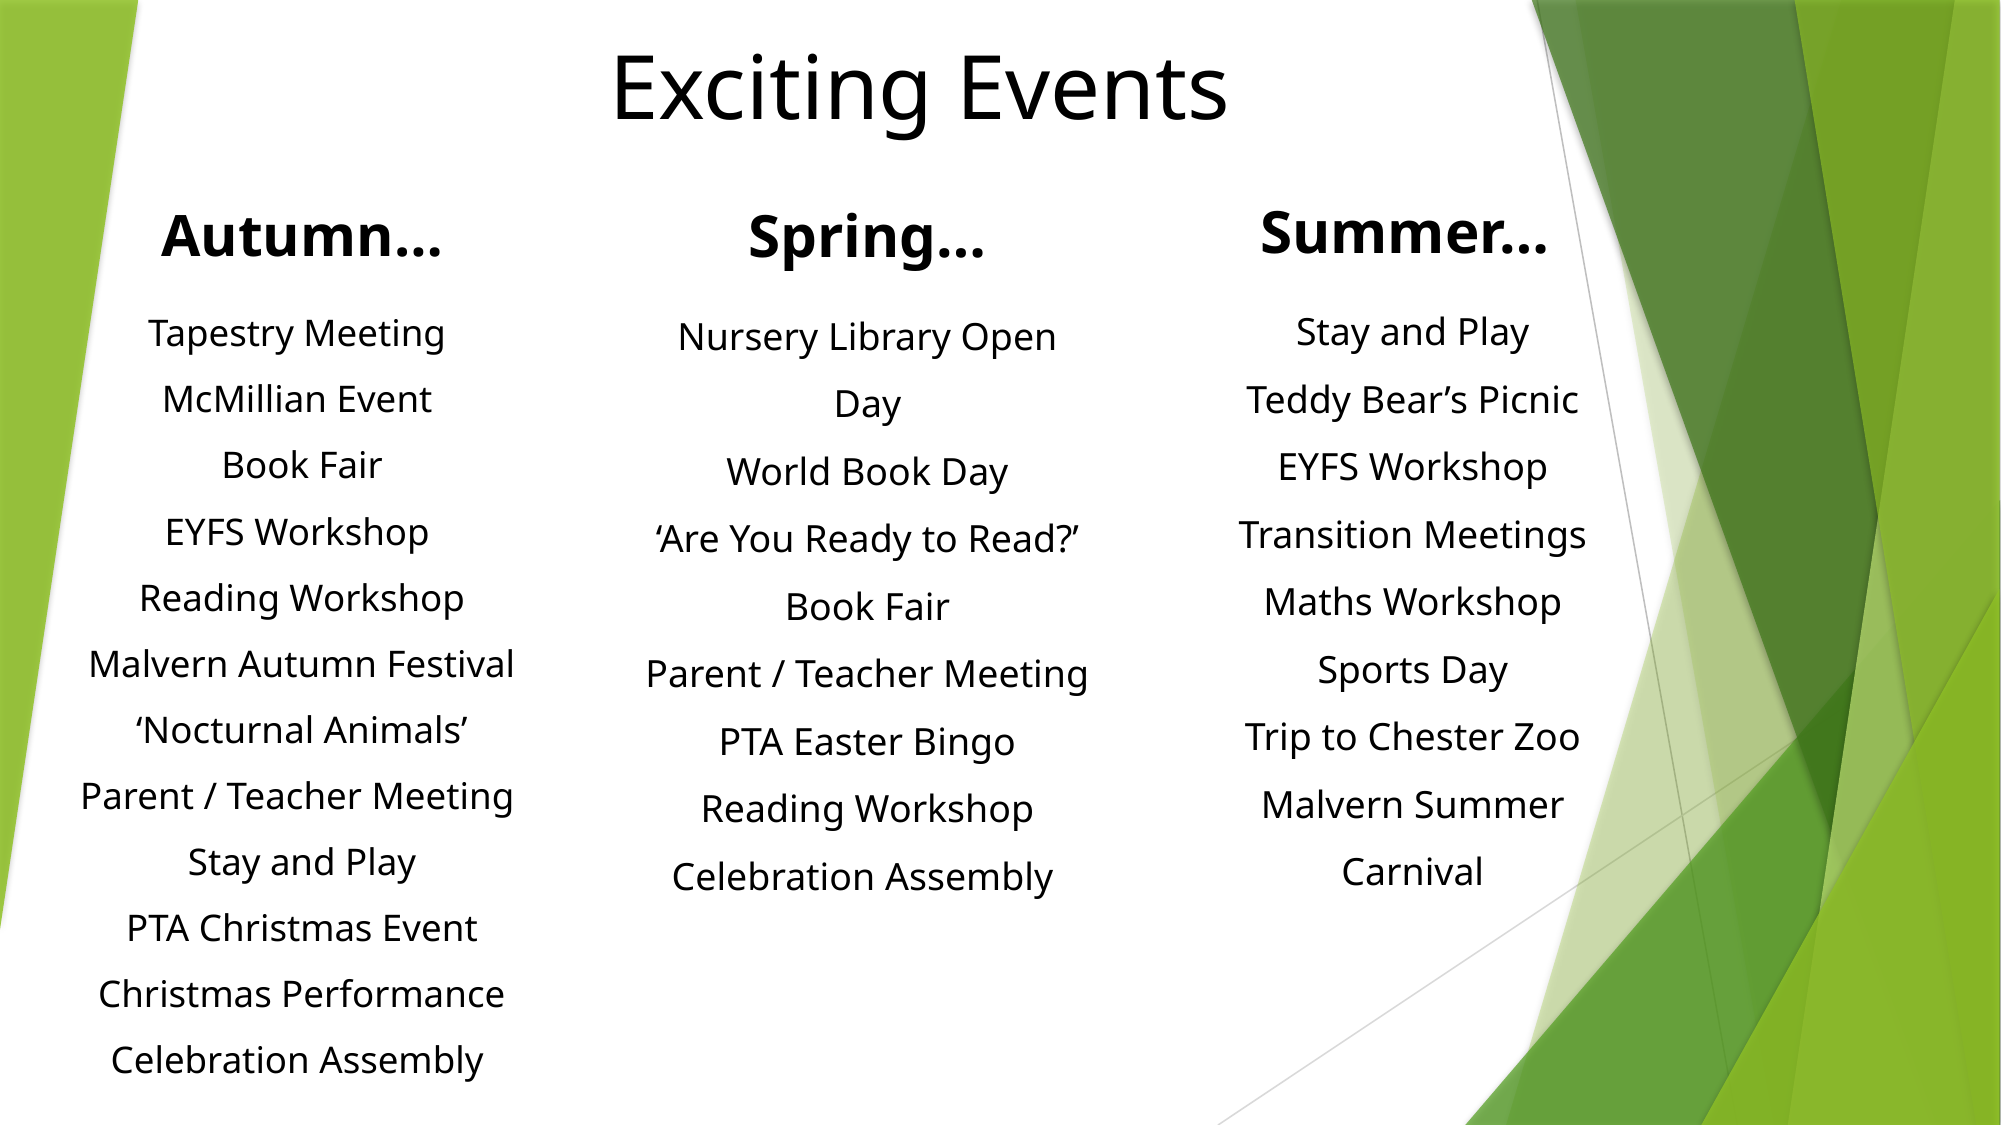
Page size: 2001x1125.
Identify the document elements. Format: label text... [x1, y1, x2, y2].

text_box Spring… Nursery Library Open Day World Book Day ‘Are You Ready to Read?’ Book Fair Parent / Teacher Meeting PTA Easter Bingo Reading Workshop Celebration Assembly [625, 192, 1110, 1100]
title Exciting Events [0, 22, 1894, 145]
text_box Summer… Stay and Play Teddy Bear’s Picnic EYFS Workshop Transition Meetings Maths Workshop Sports Day Trip to Chester Zoo Malvern Summer Carnival [1170, 187, 1655, 1095]
subtitle Autumn… Tapestry Meeting McMillian Event Book Fair EYFS Workshop Reading Workshop Malvern Autumn Festival ‘Nocturnal Animals’ Parent / Teacher Meeting Stay and Play PTA Christmas Event Christmas Performance Celebration Assembly [60, 191, 545, 1099]
